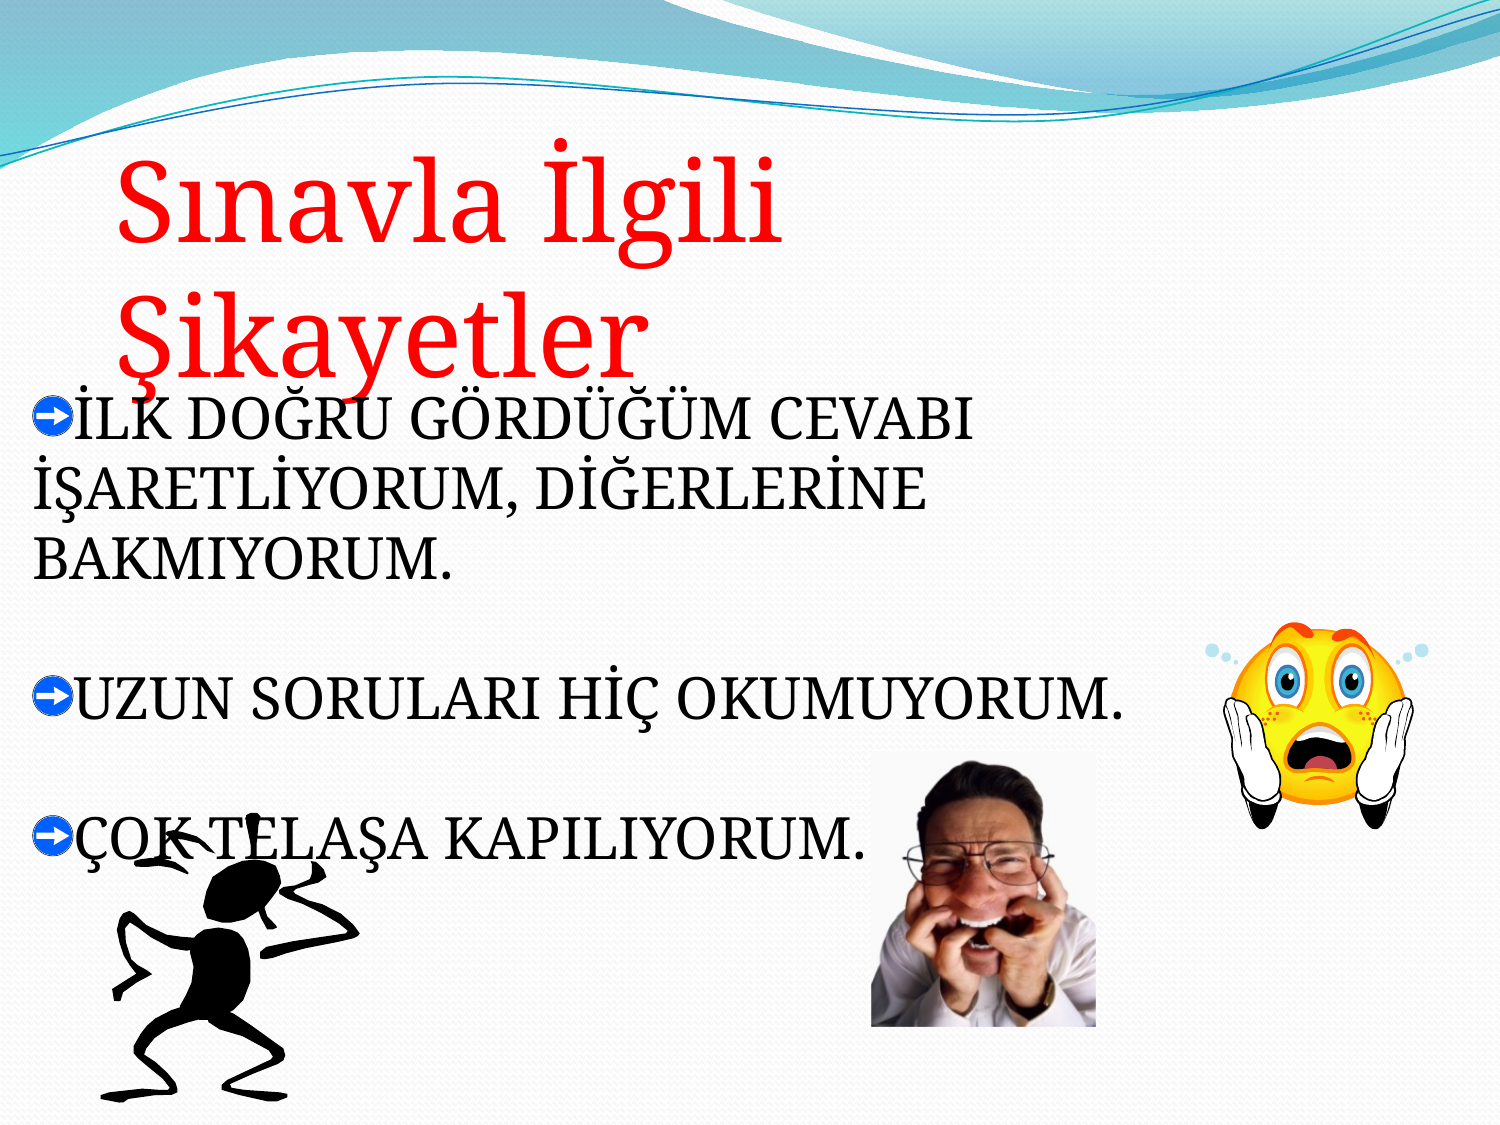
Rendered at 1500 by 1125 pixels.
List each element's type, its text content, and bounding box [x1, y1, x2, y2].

text_box Sınavla İlgili Şikayetler [100, 122, 1329, 373]
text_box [100, 812, 361, 1103]
text_box İLK DOĞRU GÖRDÜĞÜM CEVABI İŞARETLİYORUM, DİĞERLERİNE BAKMIYORUM. UZUN SORULARI HİÇ OKUMUYORUM. ÇOK TELAŞA KAPILIYORUM. [17, 373, 1353, 879]
picture [1204, 621, 1430, 831]
picture [870, 751, 1096, 1028]
